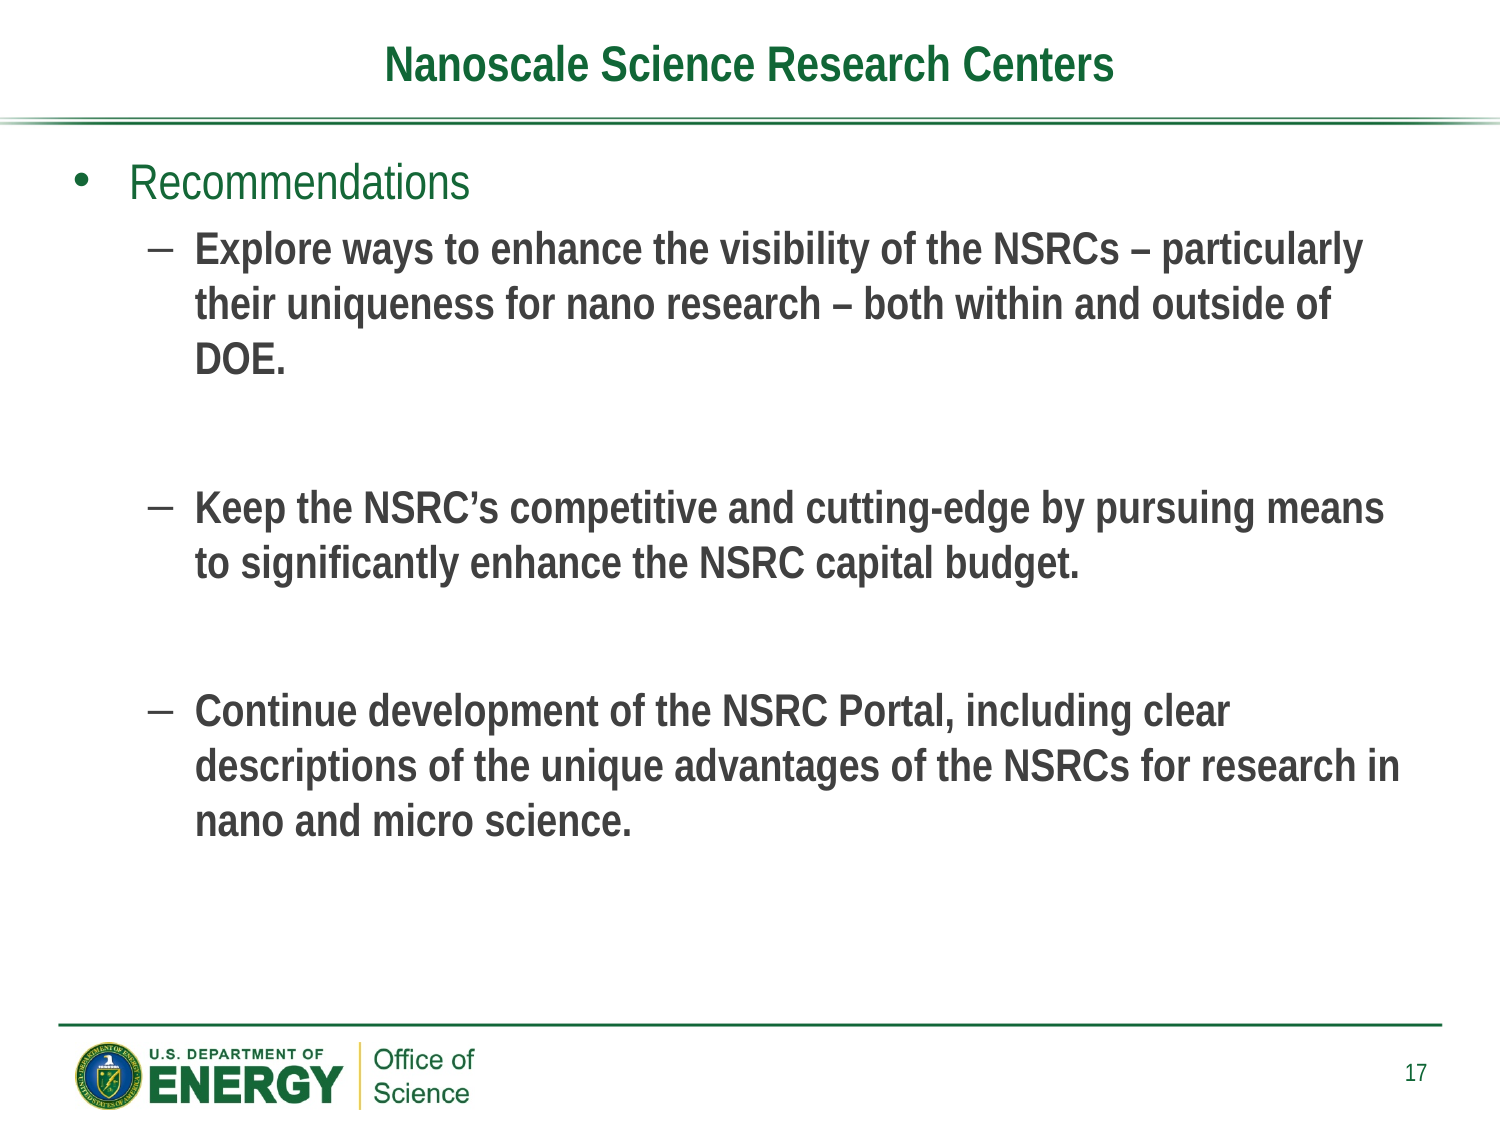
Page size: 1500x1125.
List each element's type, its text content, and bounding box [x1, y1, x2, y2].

slide_number 17 [1380, 1041, 1443, 1102]
picture [0, 124, 1500, 1125]
title Nanoscale Science Research Centers [0, 0, 1500, 124]
list Recommendations Explore ways to enhance the visibility of the NSRCs – particularly their uniqueness for nano research – both within and outside of DOE. Keep the NSRC’s competitive and cutting-edge by pursuing means to significantly enhance the NSRC capital budget. Continue development of the NSRC Portal, including clear descriptions of the unique advantages of the NSRCs for research in nano and micro science. [57, 141, 1438, 1006]
